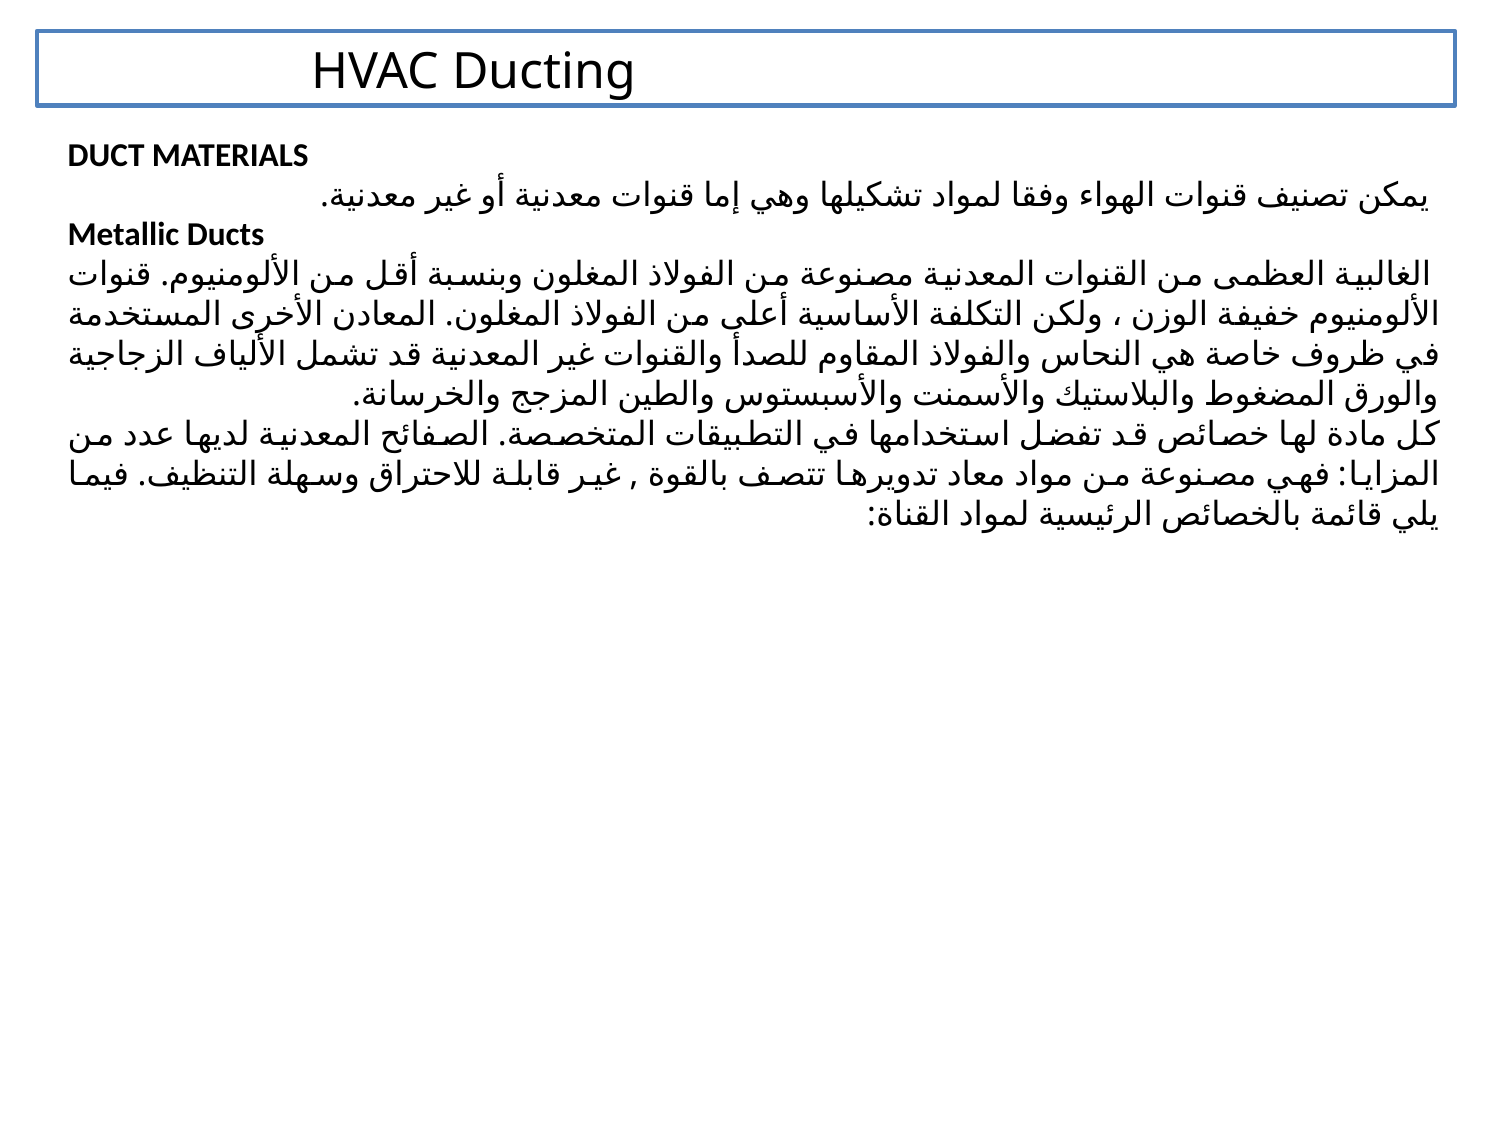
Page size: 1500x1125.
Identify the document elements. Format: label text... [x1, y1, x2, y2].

text_box HVAC Ducting [35, 29, 1457, 108]
text_box DUCT MATERIALS يمكن تصنيف قنوات الهواء وفقا لمواد تشكيلها وهي إما قنوات معدنية أو غير معدنية. Metallic Ducts الغالبية العظمى من القنوات المعدنية مصنوعة من الفولاذ المغلون وبنسبة أقل من الألومنيوم. قنوات الألومنيوم خفيفة الوزن ، ولكن التكلفة الأساسية أعلى من الفولاذ المغلون. المعادن الأخرى المستخدمة في ظروف خاصة هي النحاس والفولاذ المقاوم للصدأ والقنوات غير المعدنية قد تشمل الألياف الزجاجية والورق المضغوط والبلاستيك والأسمنت والأسبستوس والطين المزجج والخرسانة. كل مادة لها خصائص قد تفضل استخدامها في التطبيقات المتخصصة. الصفائح المعدنية لديها عدد من المزايا: فهي مصنوعة من مواد معاد تدويرها تتصف بالقوة , غير قابلة للاحتراق وسهلة التنظيف. فيما يلي قائمة بالخصائص الرئيسية لمواد القناة: [53, 125, 1455, 620]
